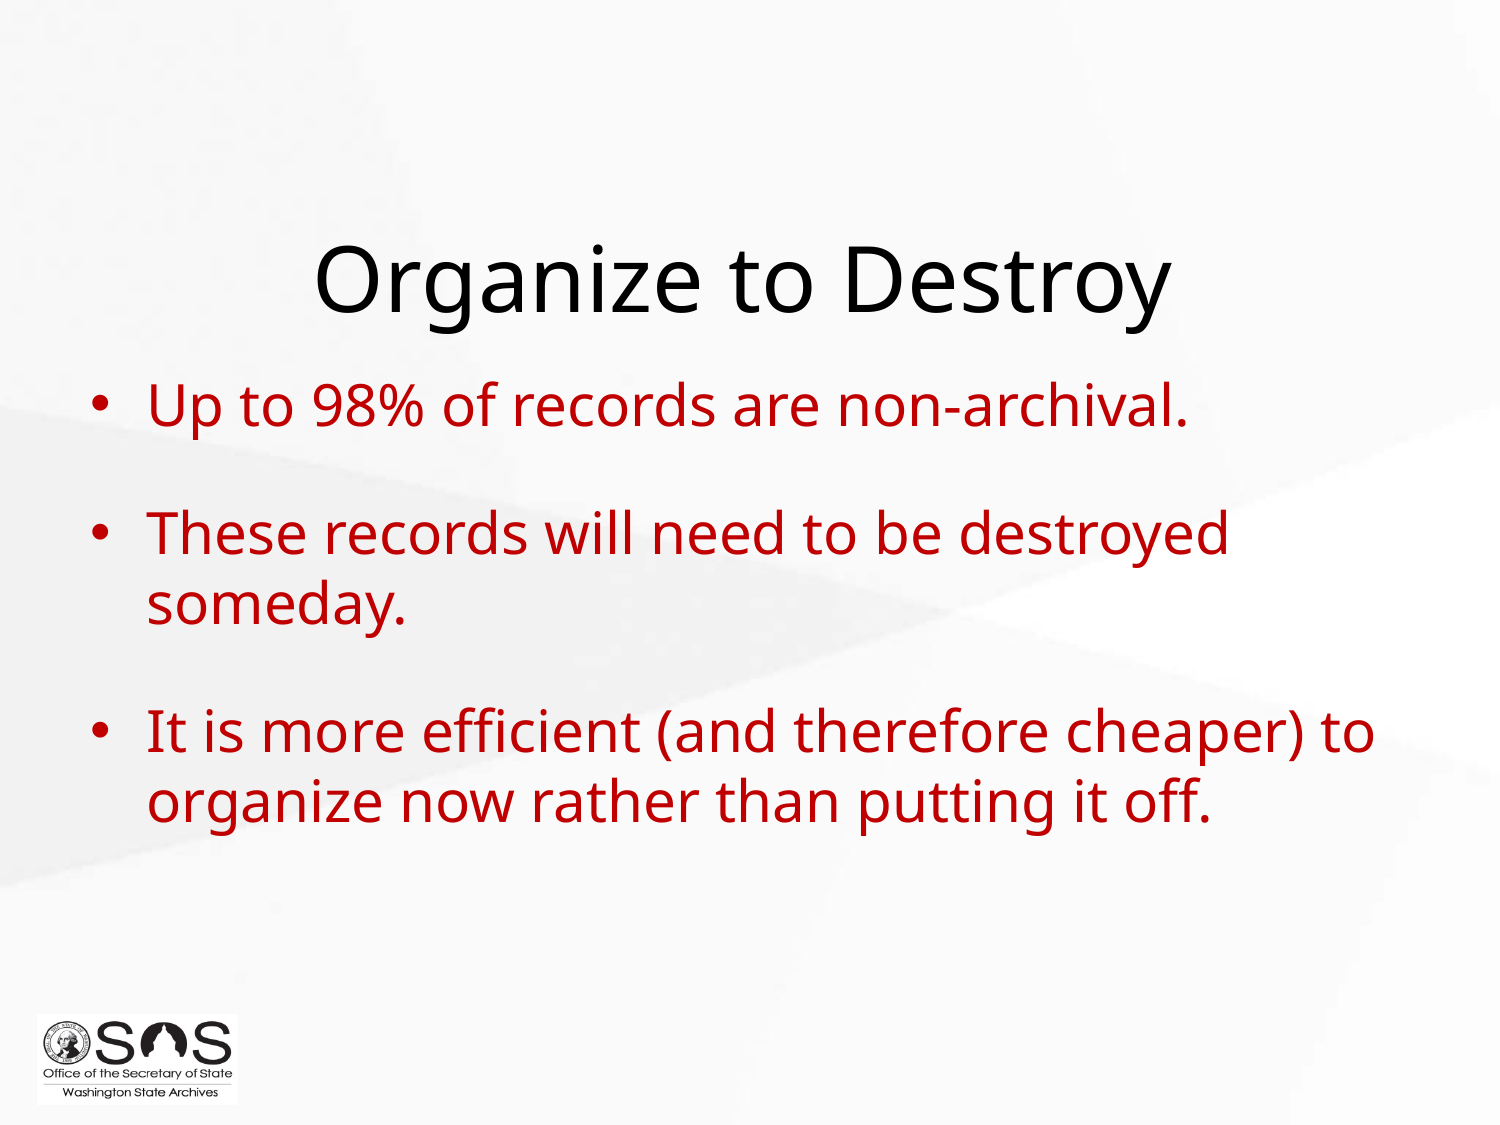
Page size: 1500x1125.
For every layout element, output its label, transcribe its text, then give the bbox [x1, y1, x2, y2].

list Up to 98% of records are non-archival. These records will need to be destroyed someday. It is more efficient (and therefore cheaper) to organize now rather than putting it off. [75, 360, 1425, 863]
picture [0, 0, 1500, 1125]
title Organize to Destroy [67, 200, 1418, 352]
